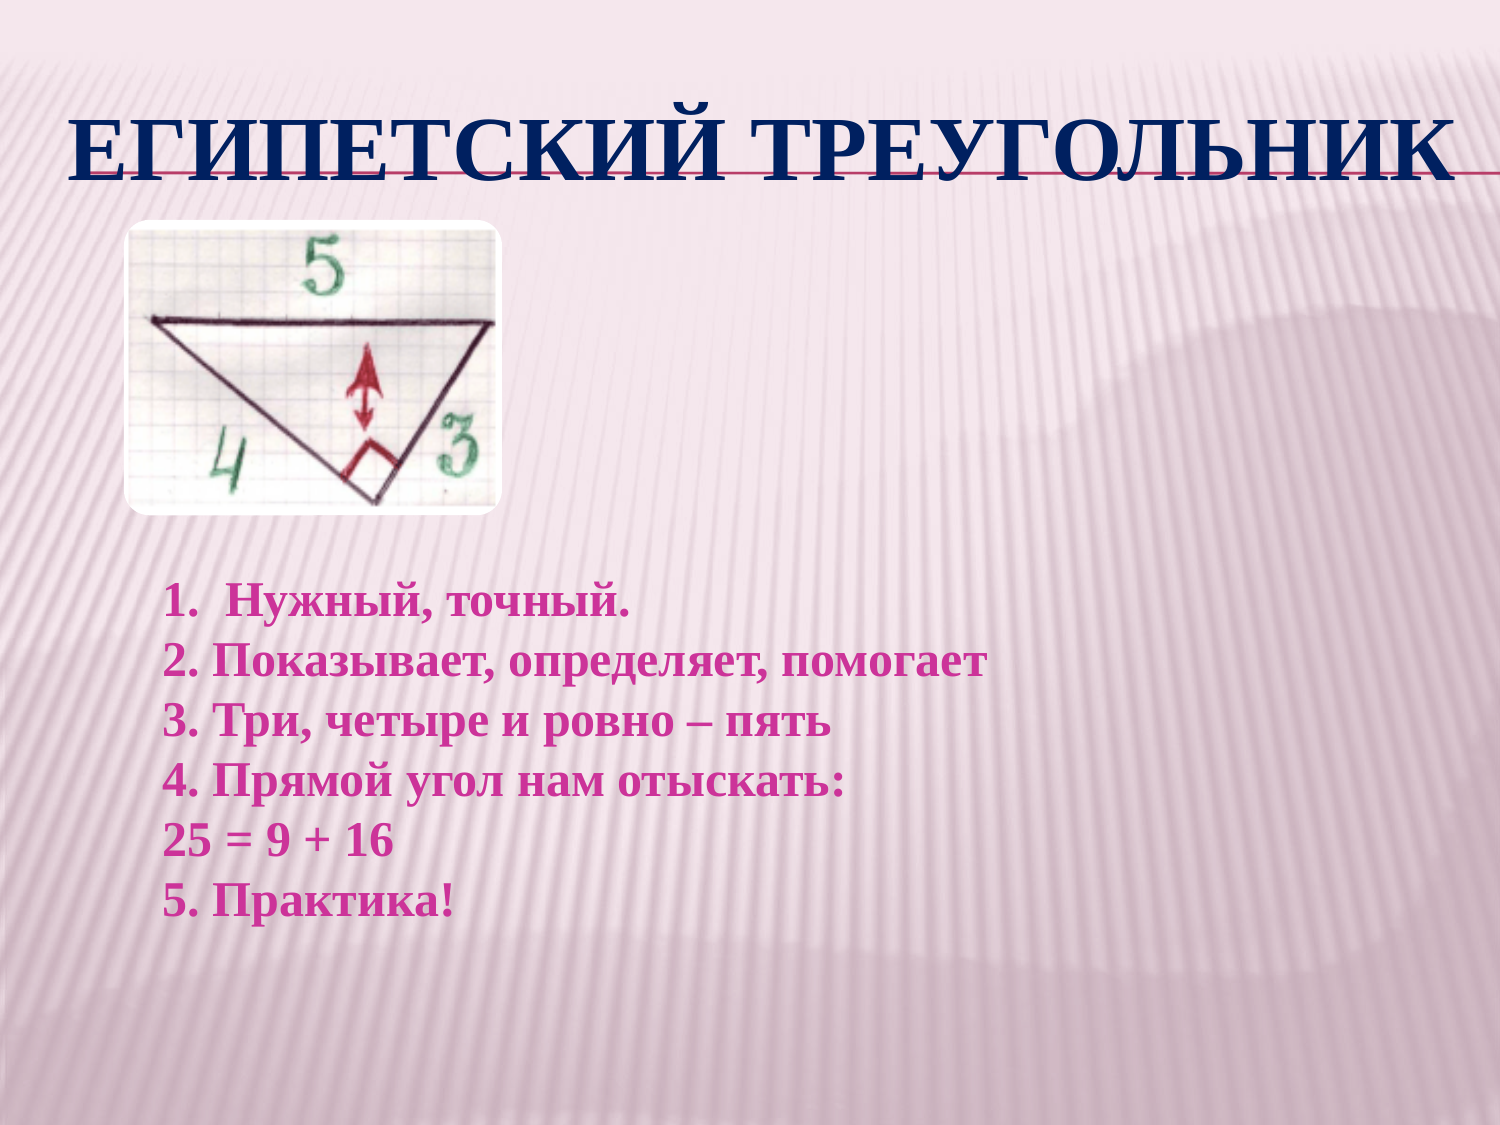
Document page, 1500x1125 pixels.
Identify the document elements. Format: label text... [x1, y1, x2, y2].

title Египетский треугольник [50, 75, 1475, 213]
text_box 1. Нужный, точный. 2. Показывает, определяет, помогает 3. Три, четыре и ровно – пять 4. Прямой угол нам отыскать: 25 = 9 + 16 5. Практика! [147, 559, 1235, 935]
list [123, 219, 503, 516]
